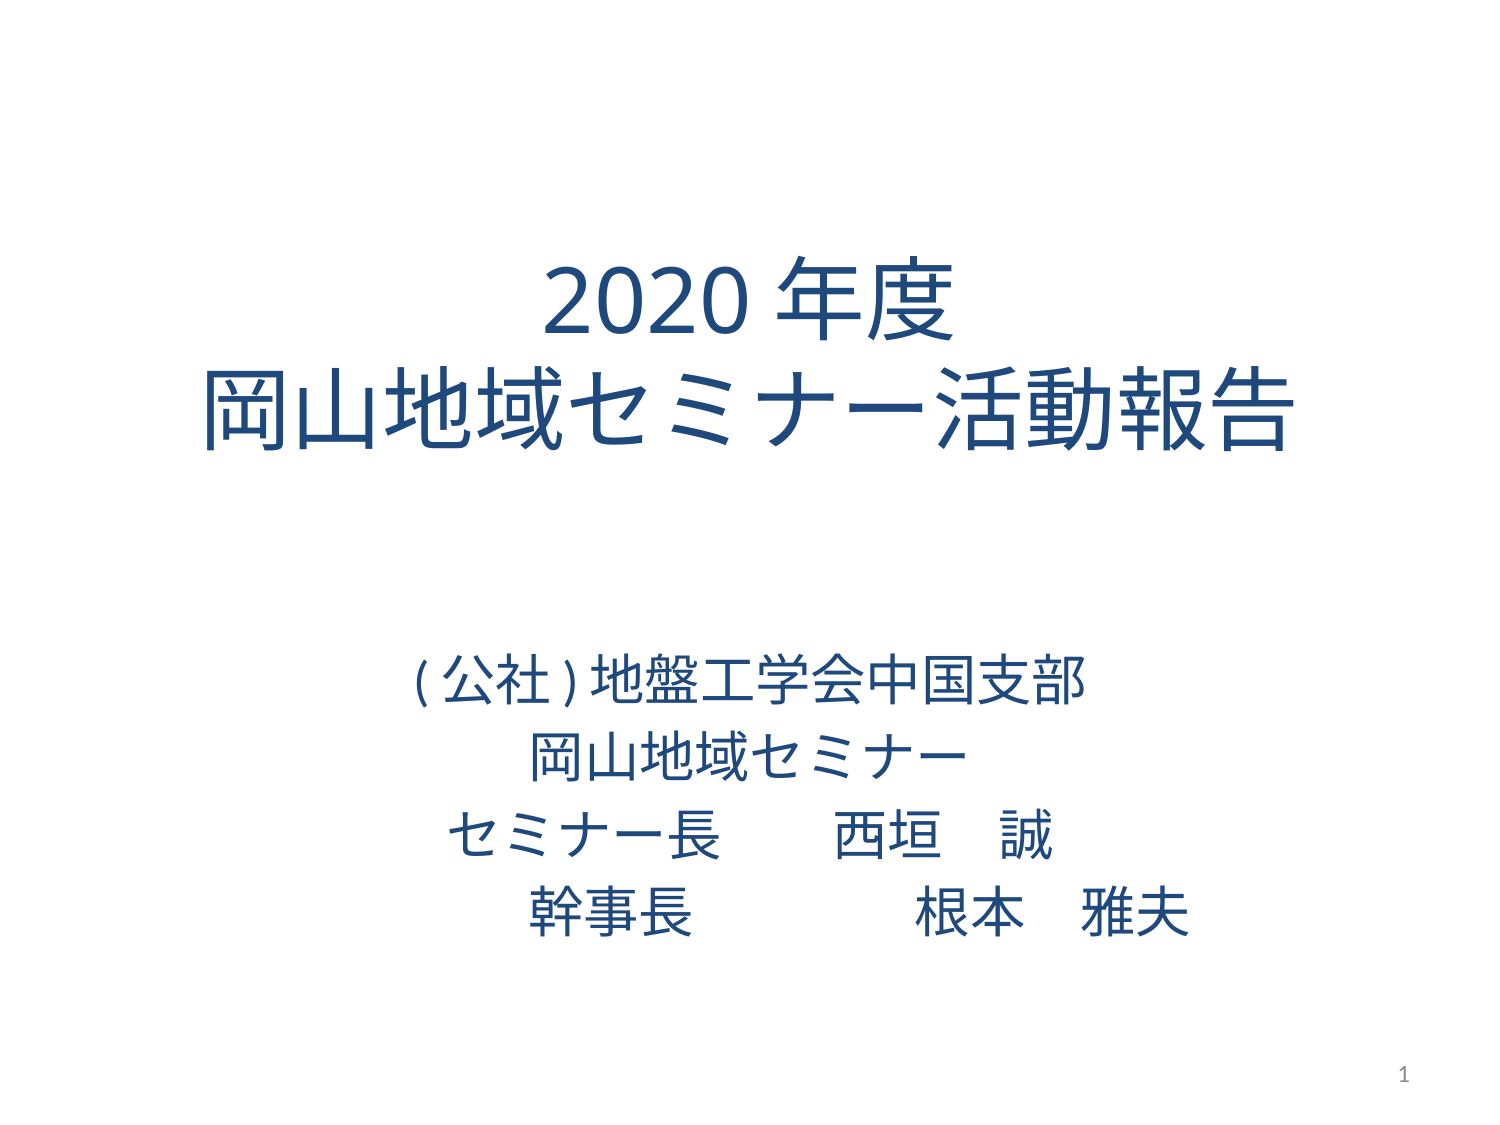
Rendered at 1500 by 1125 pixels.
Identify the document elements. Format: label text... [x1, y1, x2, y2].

slide_number 1 [1074, 1042, 1425, 1103]
title 2020年度 岡山地域セミナー活動報告 [112, 196, 1388, 508]
subtitle (公社)地盤工学会中国支部 岡山地域セミナー セミナー長 西垣 誠 幹事長 根本 雅夫 [225, 637, 1275, 976]
